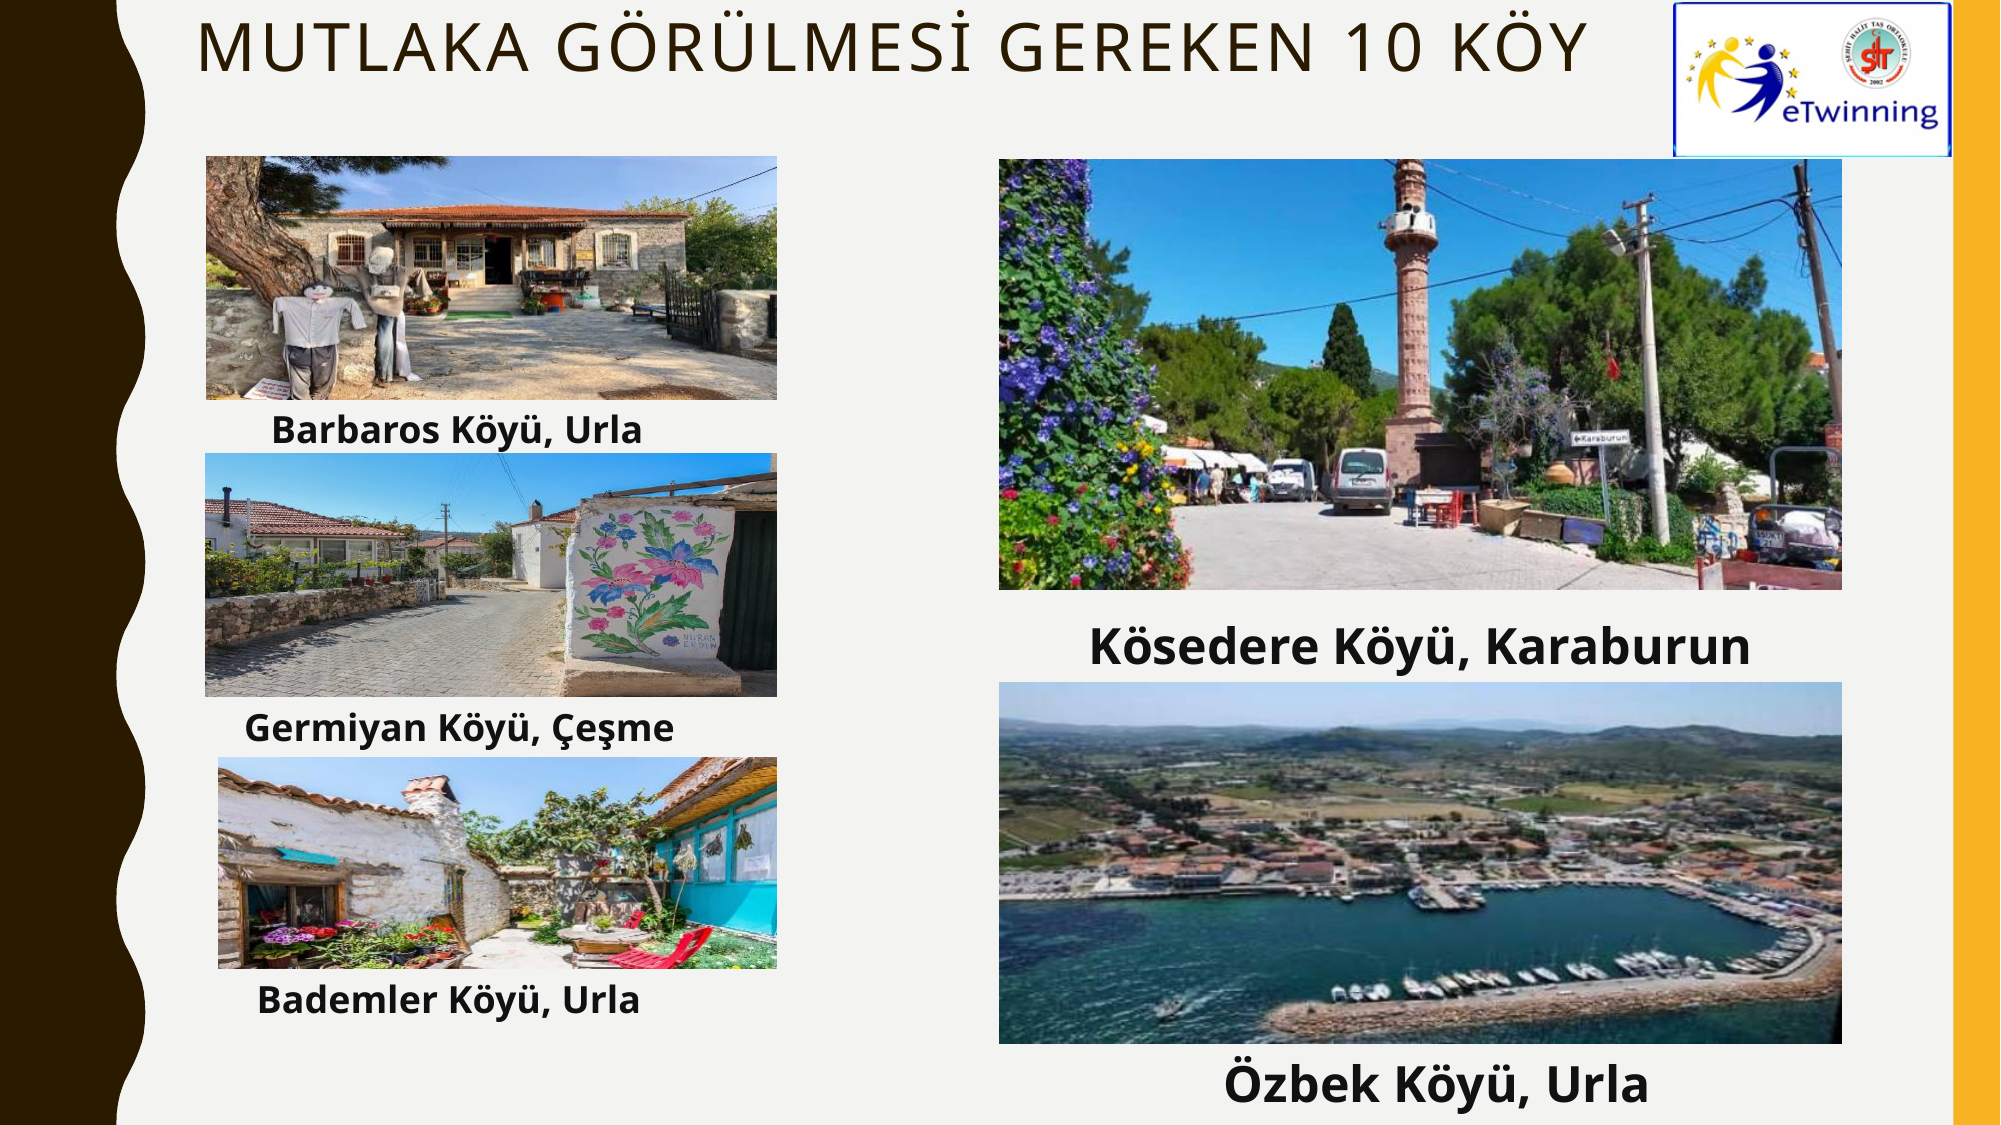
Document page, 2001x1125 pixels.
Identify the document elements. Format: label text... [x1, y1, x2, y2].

picture [1672, 2, 1953, 157]
text_box Germiyan Köyü, Çeşme [229, 697, 731, 757]
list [206, 156, 777, 400]
text_box Barbaros Köyü, Urla [206, 400, 709, 453]
picture [999, 159, 1842, 590]
title Mutlaka görülmesi gereken 10 köy [177, 6, 1609, 163]
text_box Kösedere Köyü, Karaburun [999, 606, 1842, 682]
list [205, 453, 777, 697]
text_box Özbek Köyü, Urla [999, 1044, 1875, 1125]
picture [218, 757, 777, 969]
text_box Bademler Köyü, Urla [241, 969, 731, 1073]
picture [999, 682, 1842, 1044]
